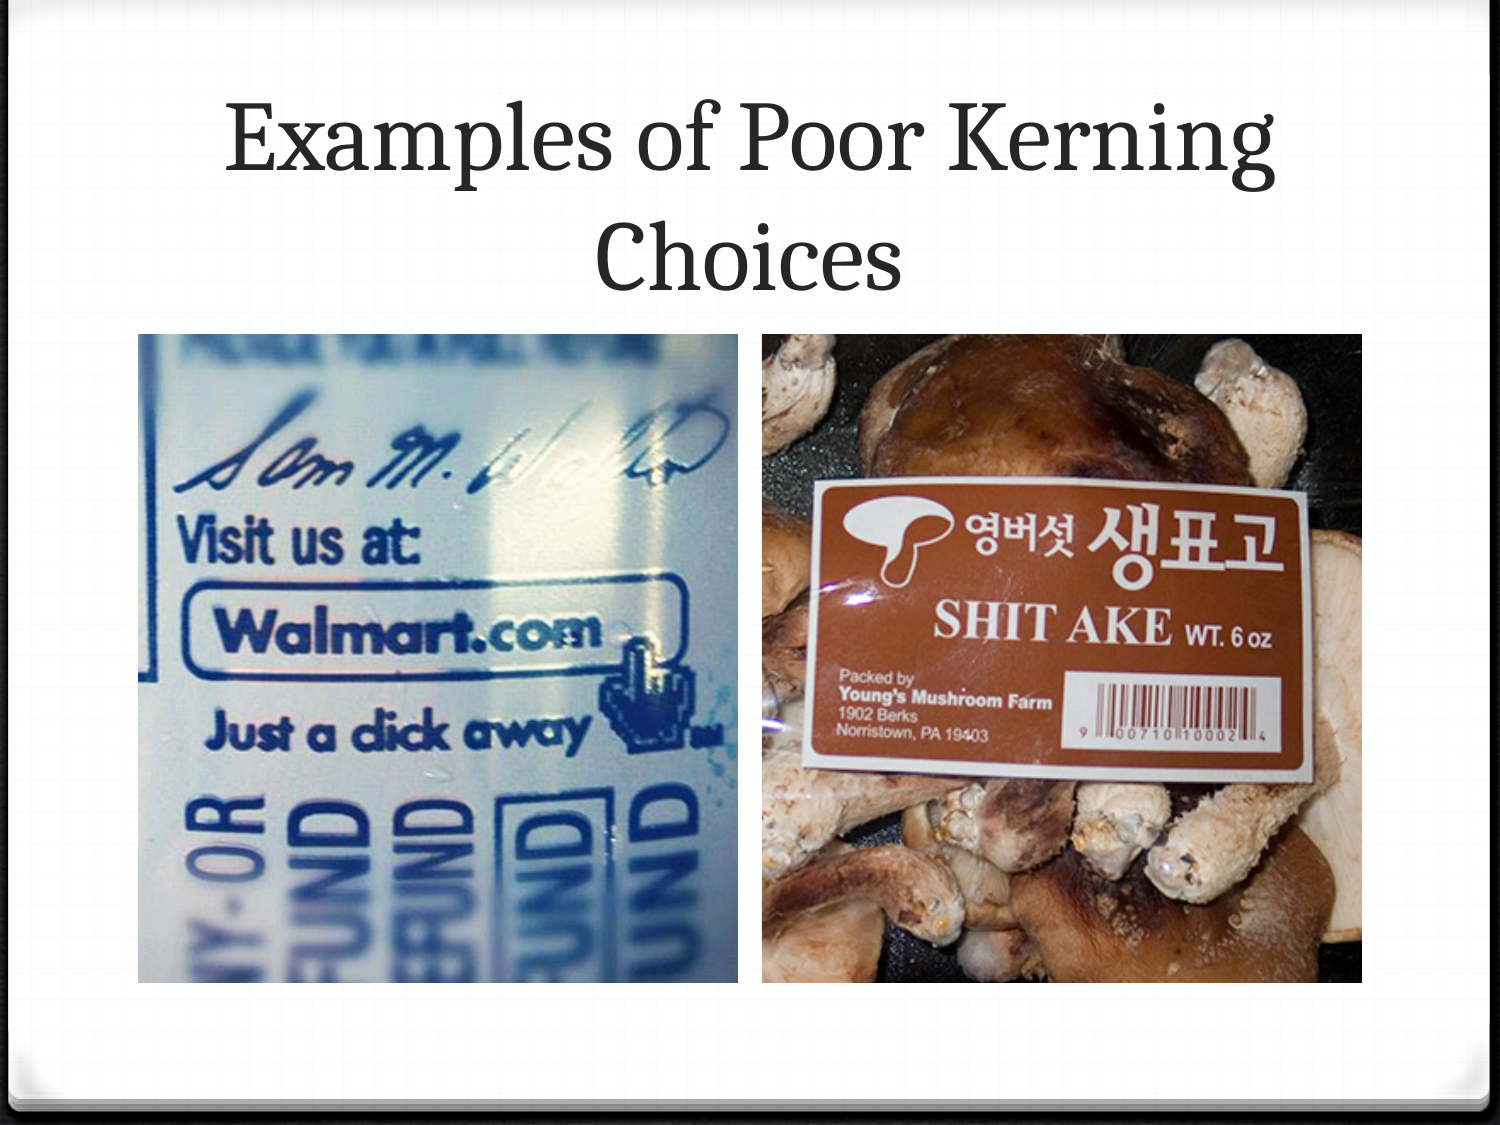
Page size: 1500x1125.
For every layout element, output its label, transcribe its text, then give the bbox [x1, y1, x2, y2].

title Examples of Poor Kerning Choices [90, 71, 1410, 309]
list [761, 334, 1363, 983]
picture [0, 0, 1500, 1125]
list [137, 334, 739, 983]
